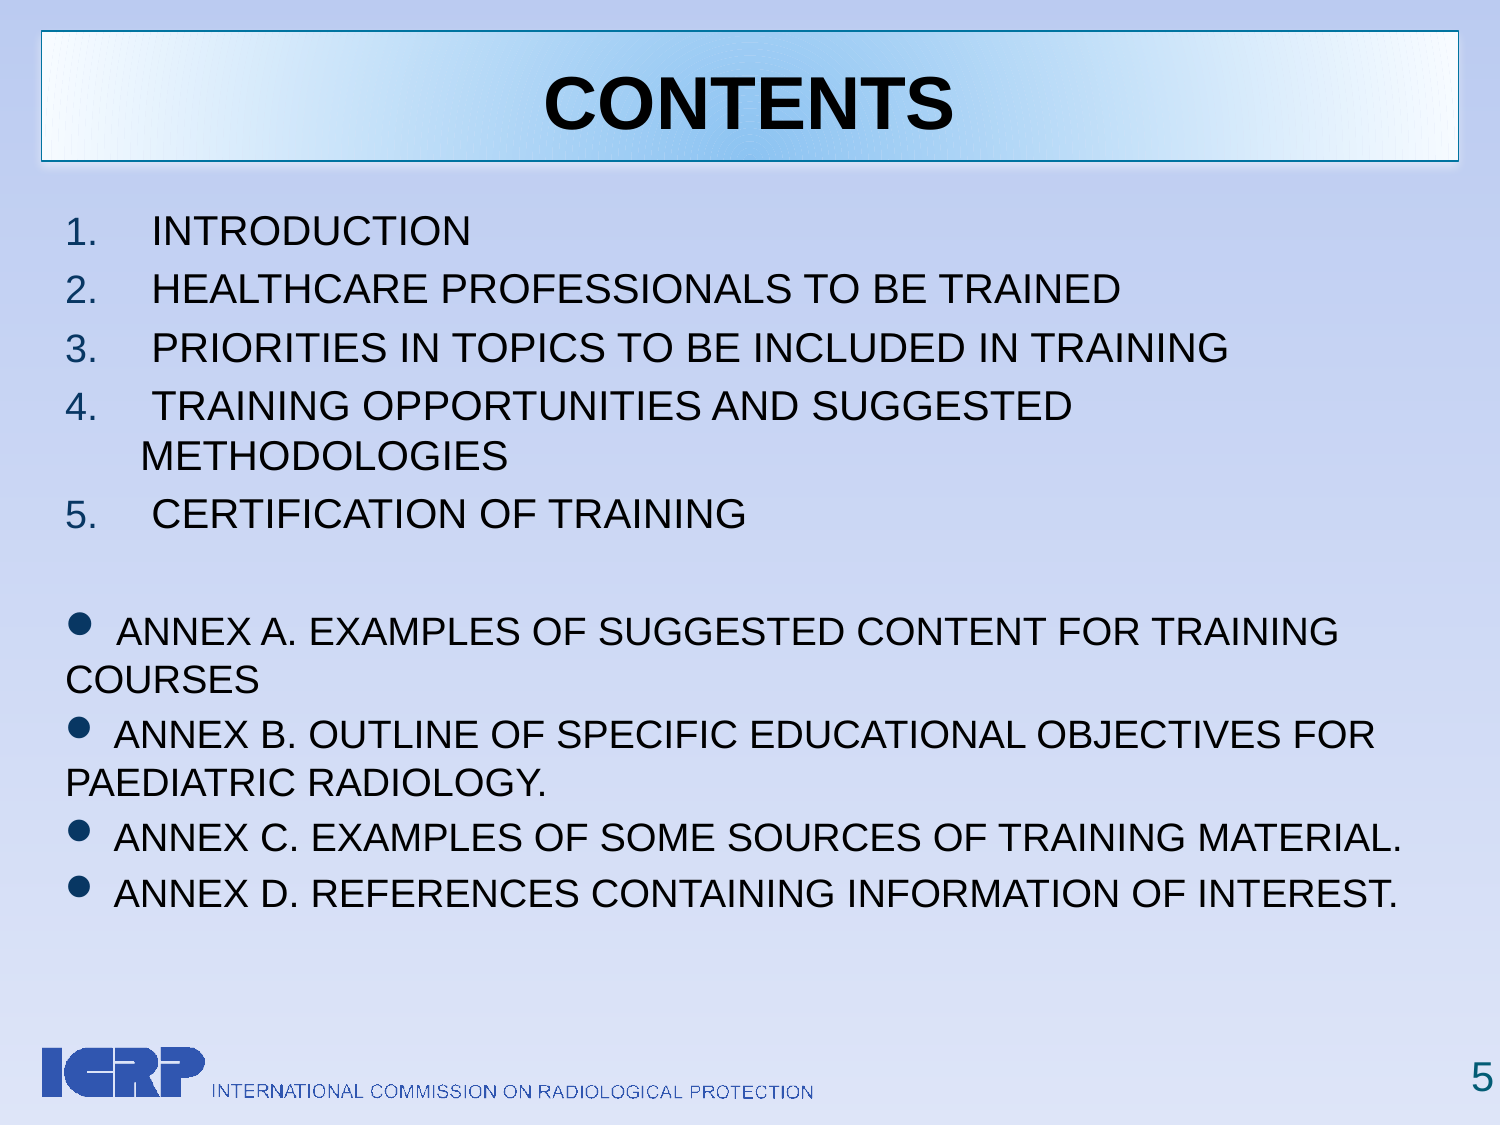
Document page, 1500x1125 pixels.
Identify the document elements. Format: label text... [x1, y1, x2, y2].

slide_number 5 [1405, 1023, 1495, 1100]
list INTRODUCTION HEALTHCARE PROFESSIONALS TO BE TRAINED PRIORITIES IN TOPICS TO BE INCLUDED IN TRAINING TRAINING OPPORTUNITIES AND SUGGESTED METHODOLOGIES CERTIFICATION OF TRAINING ANNEX A. EXAMPLES OF SUGGESTED CONTENT FOR TRAINING COURSES ANNEX B. OUTLINE OF SPECIFIC EDUCATIONAL OBJECTIVES FOR PAEDIATRIC RADIOLOGY. ANNEX C. EXAMPLES OF SOME SOURCES OF TRAINING MATERIAL. ANNEX D. REFERENCES CONTAINING INFORMATION OF INTEREST. [49, 196, 1451, 1024]
picture [37, 1039, 823, 1105]
title CONTENTS [41, 30, 1459, 162]
